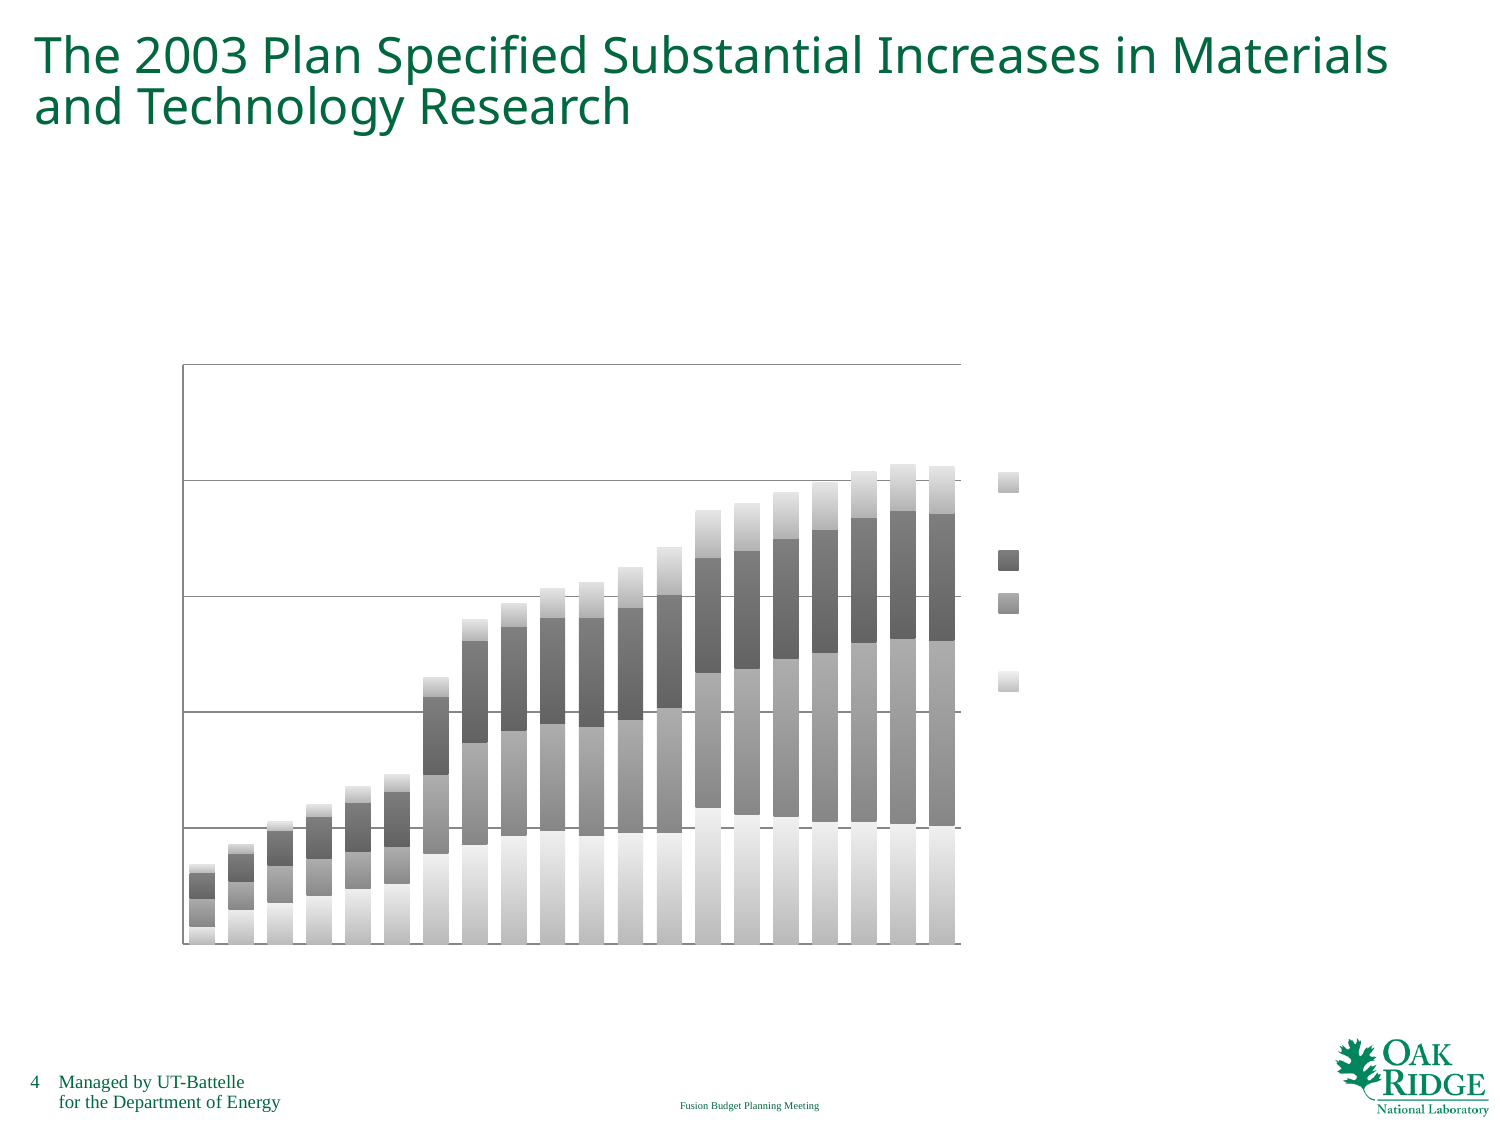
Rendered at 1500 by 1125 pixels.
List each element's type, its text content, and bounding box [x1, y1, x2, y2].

footer Fusion Budget Planning Meeting [512, 1092, 988, 1124]
picture [1335, 1037, 1489, 1117]
title The 2003 Plan Specified Substantial Increases in Materials and Technology Research [19, 25, 1460, 109]
chart [89, 174, 1411, 1026]
